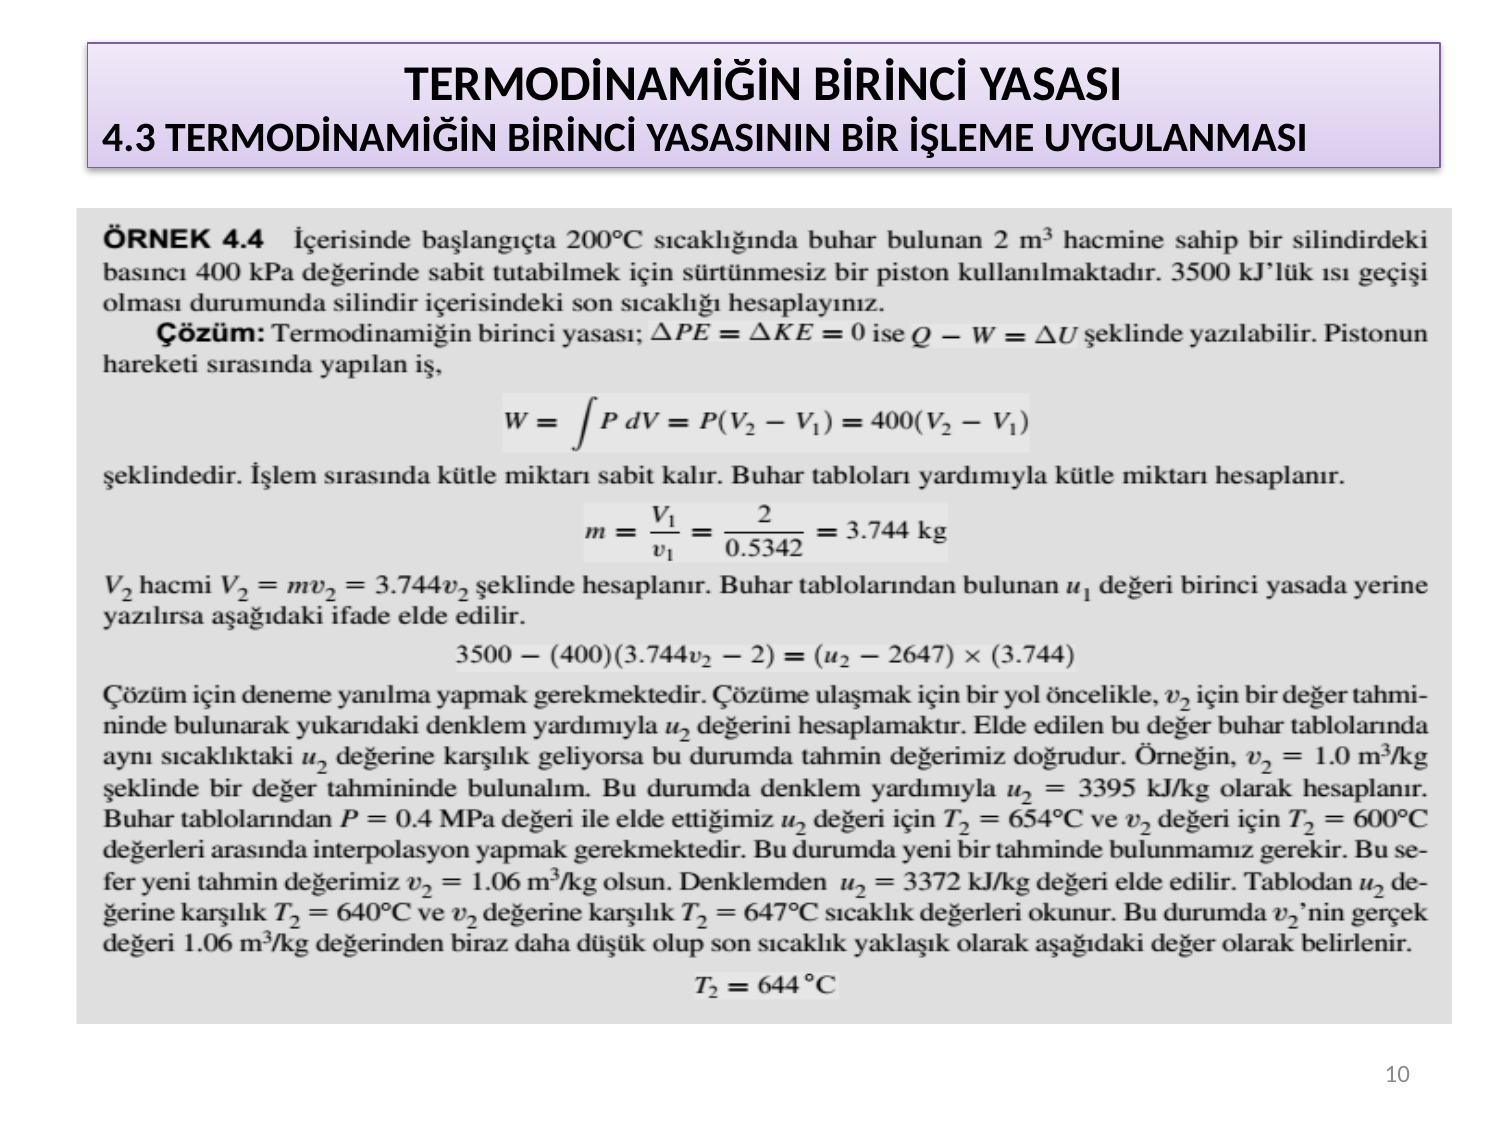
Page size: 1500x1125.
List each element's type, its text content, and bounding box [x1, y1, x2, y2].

slide_number 10 [1074, 1042, 1425, 1103]
text_box TERMODİNAMİĞİN BİRİNCİ YASASI 4.3 TERMODİNAMİĞİN BİRİNCİ YASASININ BİR İŞLEME UYGULANMASI [87, 42, 1441, 168]
picture [75, 207, 1452, 1024]
